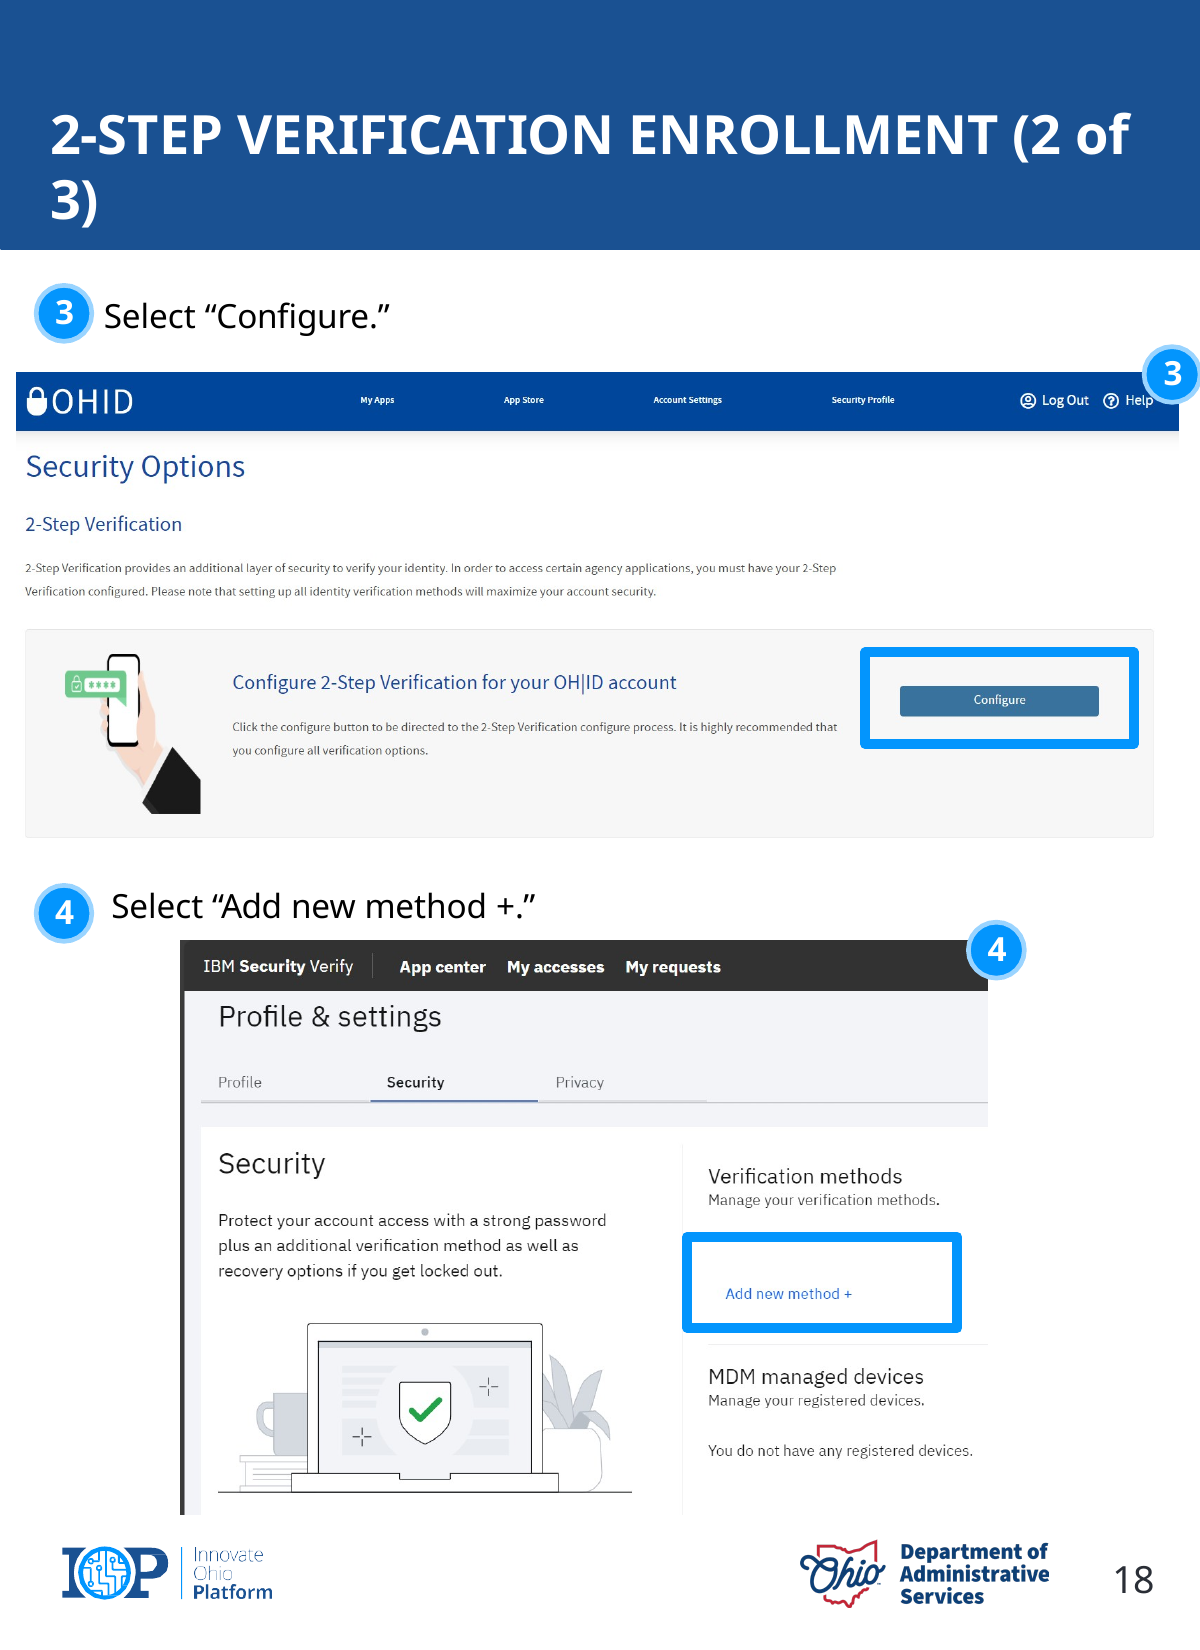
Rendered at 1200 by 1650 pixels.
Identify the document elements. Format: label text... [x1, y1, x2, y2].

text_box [180, 919, 1027, 1515]
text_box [15, 344, 1200, 839]
picture [194, 1547, 272, 1599]
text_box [33, 282, 95, 342]
text_box Select “Configure.” [101, 293, 400, 336]
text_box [33, 882, 95, 944]
picture [800, 1539, 1049, 1608]
text_box Select “Add new method +.” [109, 882, 538, 925]
slide_number 18 [1106, 1555, 1159, 1650]
title 2-STEP VERIFICATION ENROLLMENT (2 of 3) [50, 99, 1135, 166]
